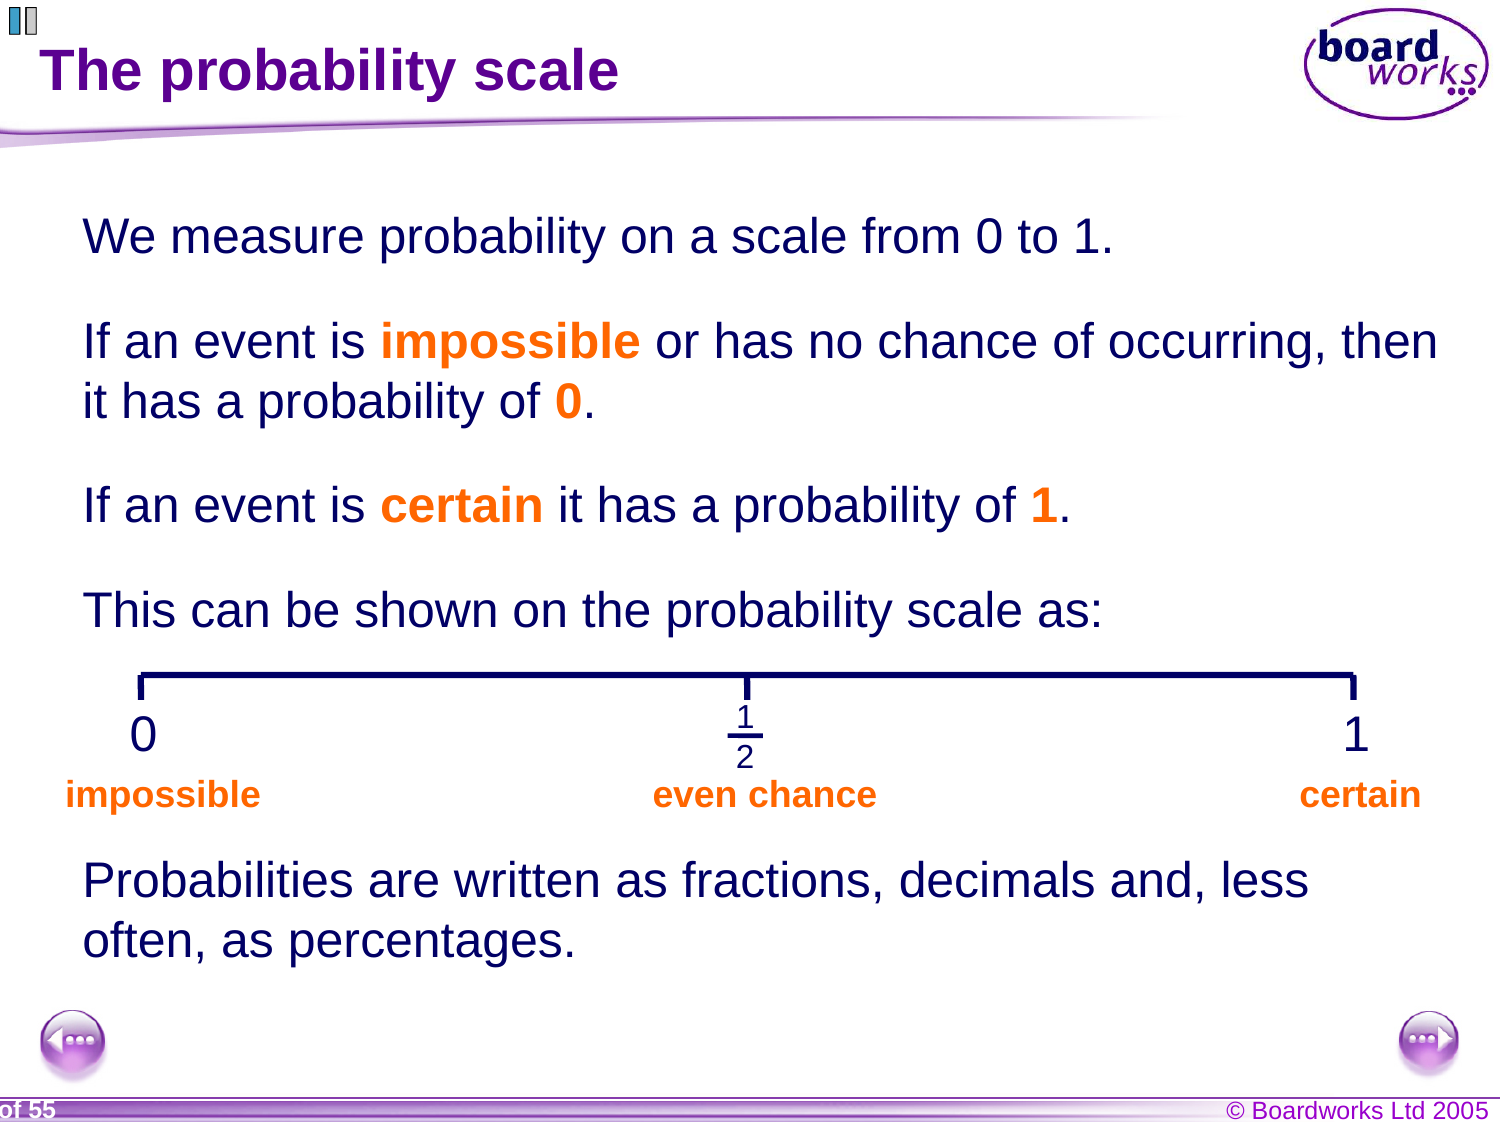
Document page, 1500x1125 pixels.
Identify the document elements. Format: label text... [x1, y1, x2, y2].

text_box even chance [637, 792, 893, 822]
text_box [114, 674, 1386, 783]
picture [0, 113, 1187, 150]
text_box We measure probability on a scale from 0 to 1. [67, 196, 1463, 272]
text_box certain [1284, 762, 1438, 822]
picture [0, 999, 1500, 1122]
picture [8, 6, 37, 36]
text_box Probabilities are written as fractions, decimals and, less often, as percentages. [67, 840, 1445, 975]
text_box If an event is impossible or has no chance of occurring, then it has a probability of 0. [67, 301, 1463, 436]
text_box If an event is certain it has a probability of 1. [67, 465, 1463, 541]
picture [2, 1107, 10, 1116]
text_box This can be shown on the probability scale as: [67, 570, 1463, 645]
title The probability scale [24, 24, 1317, 113]
picture [1387, 999, 1471, 1087]
picture [1293, 0, 1494, 123]
text_box impossible [50, 762, 276, 822]
